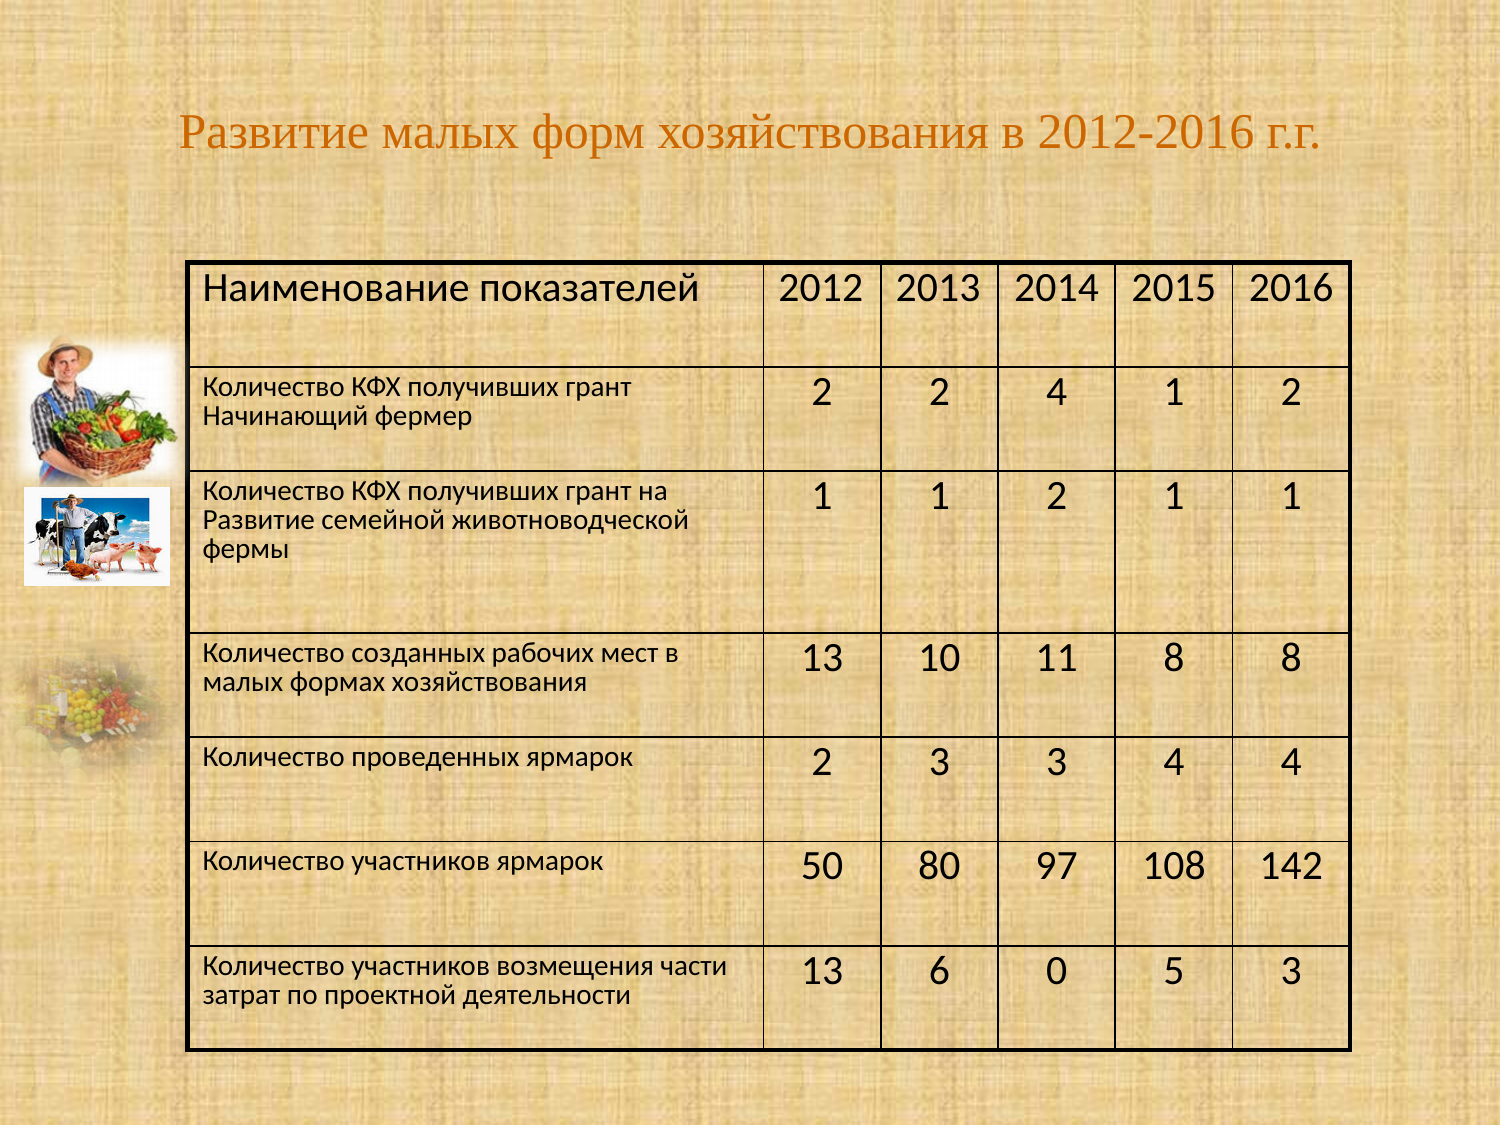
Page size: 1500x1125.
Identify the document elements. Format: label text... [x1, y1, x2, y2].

table_cell 8 [1233, 634, 1348, 736]
table_header 2014 [999, 265, 1114, 366]
table_cell 13 [764, 947, 880, 1048]
table_cell 3 [882, 738, 997, 841]
table_cell 142 [1233, 842, 1348, 945]
table_cell Количество участников ярмарок [190, 842, 763, 945]
table_cell 80 [882, 842, 997, 945]
table_cell 4 [999, 368, 1114, 470]
table_cell 3 [999, 738, 1114, 841]
table_cell Количество проведенных ярмарок [190, 738, 763, 841]
table_cell Количество участников возмещения части затрат по проектной деятельности [190, 947, 763, 1048]
table_cell Количество КФХ получивших грант Начинающий фермер [201, 368, 763, 470]
title Развитие малых форм хозяйствования в 2012-2016 г.г. [75, 45, 1425, 213]
table_cell 50 [764, 842, 880, 945]
table_cell 108 [1116, 842, 1232, 945]
table_cell 97 [999, 842, 1114, 945]
table_cell 4 [1116, 738, 1232, 841]
table_cell 13 [764, 634, 880, 736]
table_cell 2 [882, 368, 997, 470]
picture [0, 0, 1500, 1125]
table_header 2016 [1233, 265, 1348, 366]
table_cell 5 [1116, 947, 1232, 1048]
table_cell 1 [764, 472, 880, 632]
table_header 2015 [1116, 265, 1232, 366]
table_header 2013 [882, 265, 997, 366]
table_header 2012 [764, 265, 880, 366]
table_cell 1 [1233, 472, 1348, 632]
table_header Наименование показателей [190, 265, 763, 366]
table_cell 2 [764, 368, 880, 470]
table_cell 0 [999, 947, 1114, 1048]
table_cell 8 [1116, 634, 1232, 736]
table_cell 6 [882, 947, 997, 1048]
table_cell 4 [1233, 738, 1348, 841]
table_cell 10 [882, 634, 997, 736]
table_cell 1 [1116, 368, 1232, 470]
table_cell 2 [1233, 368, 1348, 470]
table_cell 2 [999, 472, 1114, 632]
table_cell 1 [1116, 472, 1232, 632]
table_cell 2 [764, 738, 880, 841]
table_cell 3 [1233, 947, 1348, 1048]
table_cell 11 [999, 634, 1114, 736]
table_cell Количество созданных рабочих мест в малых формах хозяйствования [204, 634, 763, 736]
table_cell Количество КФХ получивших грант на Развитие семейной животноводческой фермы [190, 472, 763, 632]
table_cell 1 [882, 472, 997, 632]
